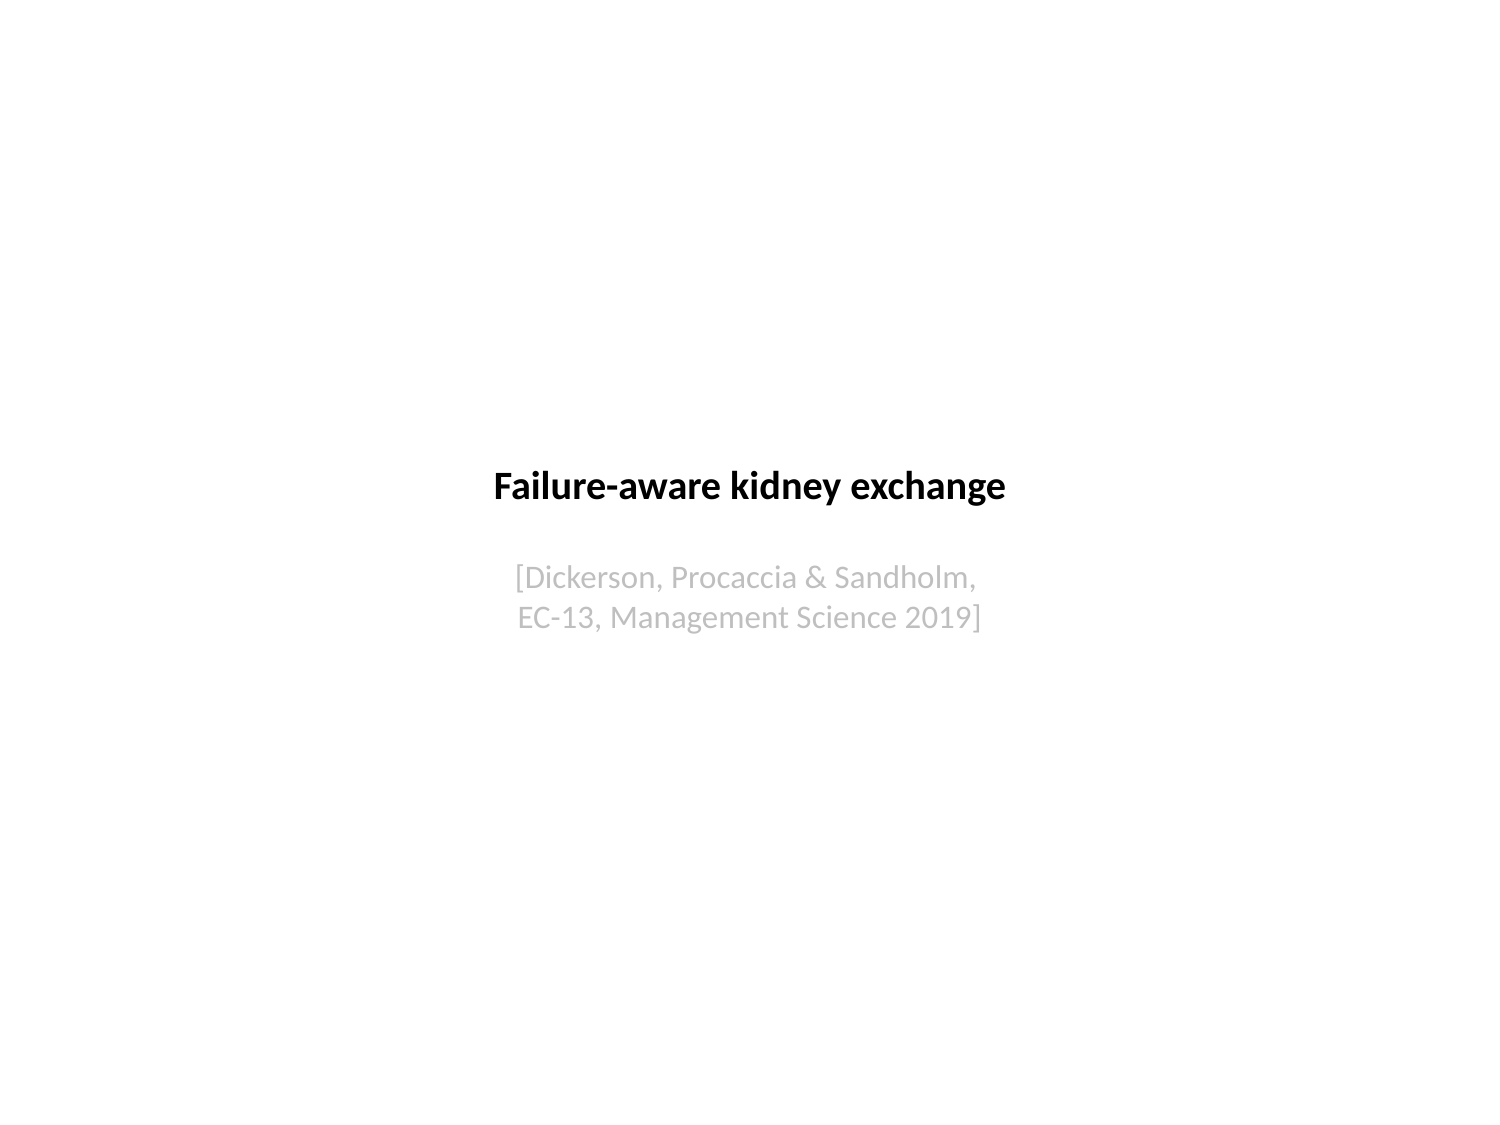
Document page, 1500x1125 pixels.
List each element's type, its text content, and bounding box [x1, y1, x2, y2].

title Failure-aware kidney exchange [Dickerson, Procaccia & Sandholm, EC-13, Management Science 2019] [112, 450, 1388, 675]
